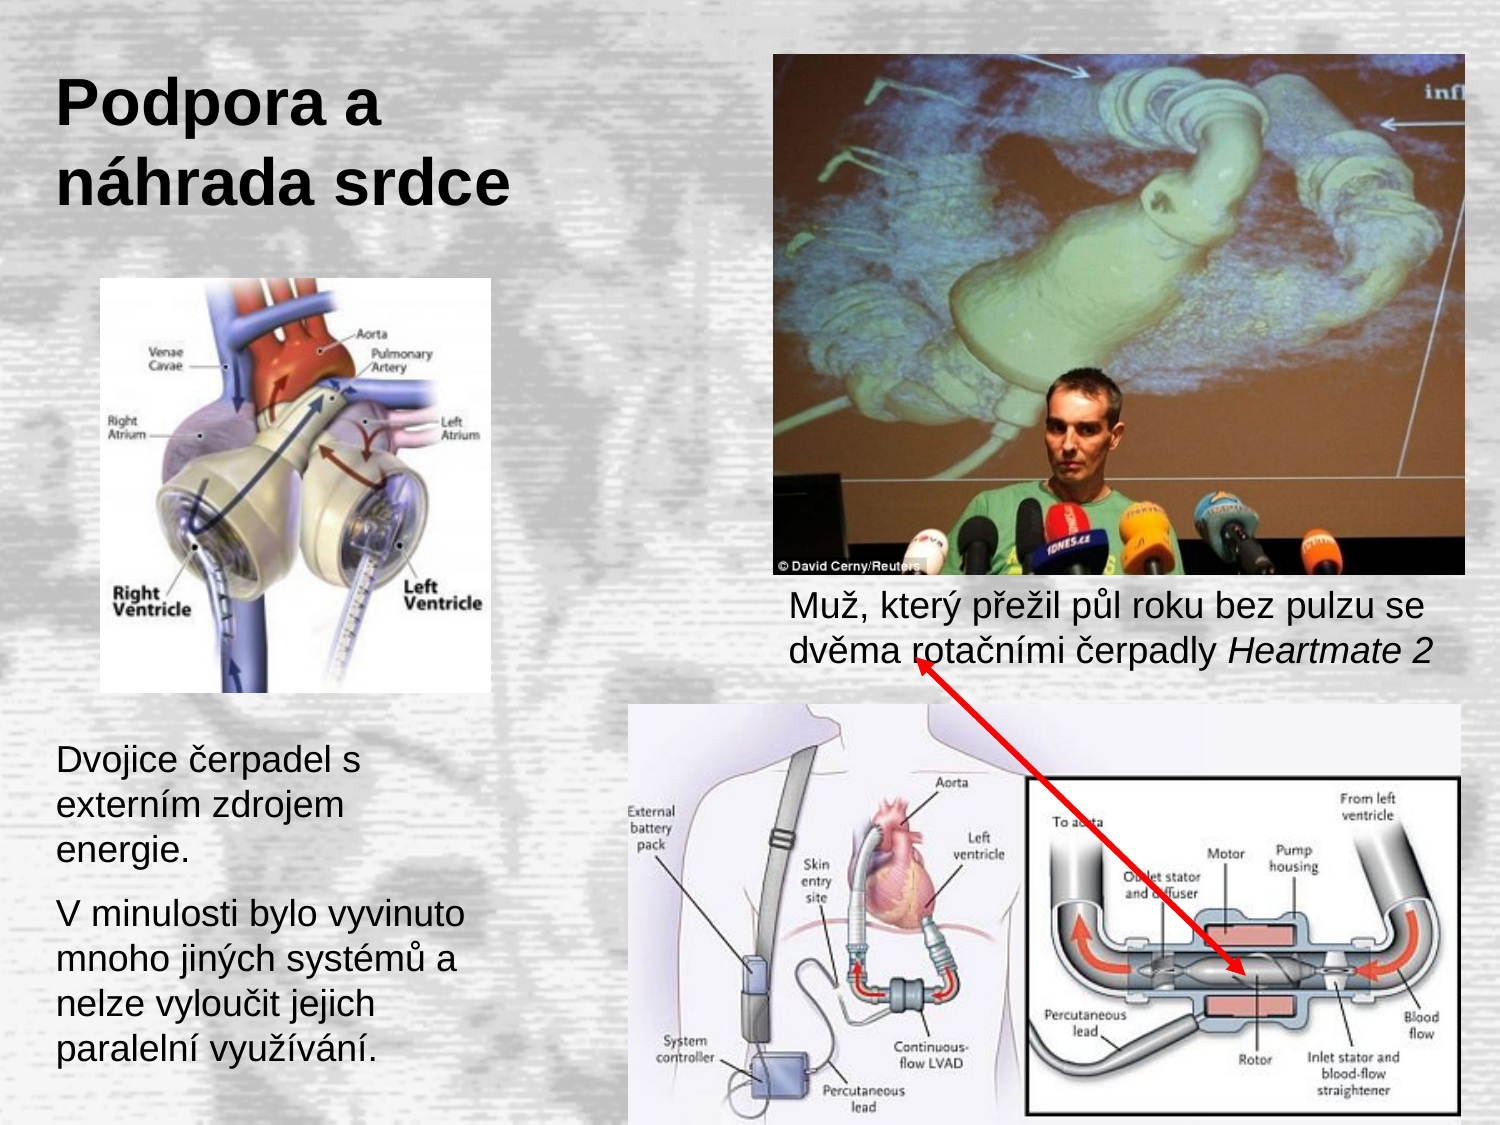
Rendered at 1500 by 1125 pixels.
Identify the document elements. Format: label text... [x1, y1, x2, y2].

text_box Dvojice čerpadel s externím zdrojem energie. V minulosti bylo vyvinuto mnoho jiných systémů a nelze vyloučit jejich paralelní využívání. [41, 727, 502, 1077]
text_box Podpora a náhrada srdce [41, 45, 644, 233]
text_box Muž, který přežil půl roku bez pulzu se dvěma rotačními čerpadly Heartmate 2 [773, 574, 1471, 679]
text_box [915, 656, 963, 702]
picture [0, 0, 1500, 1125]
